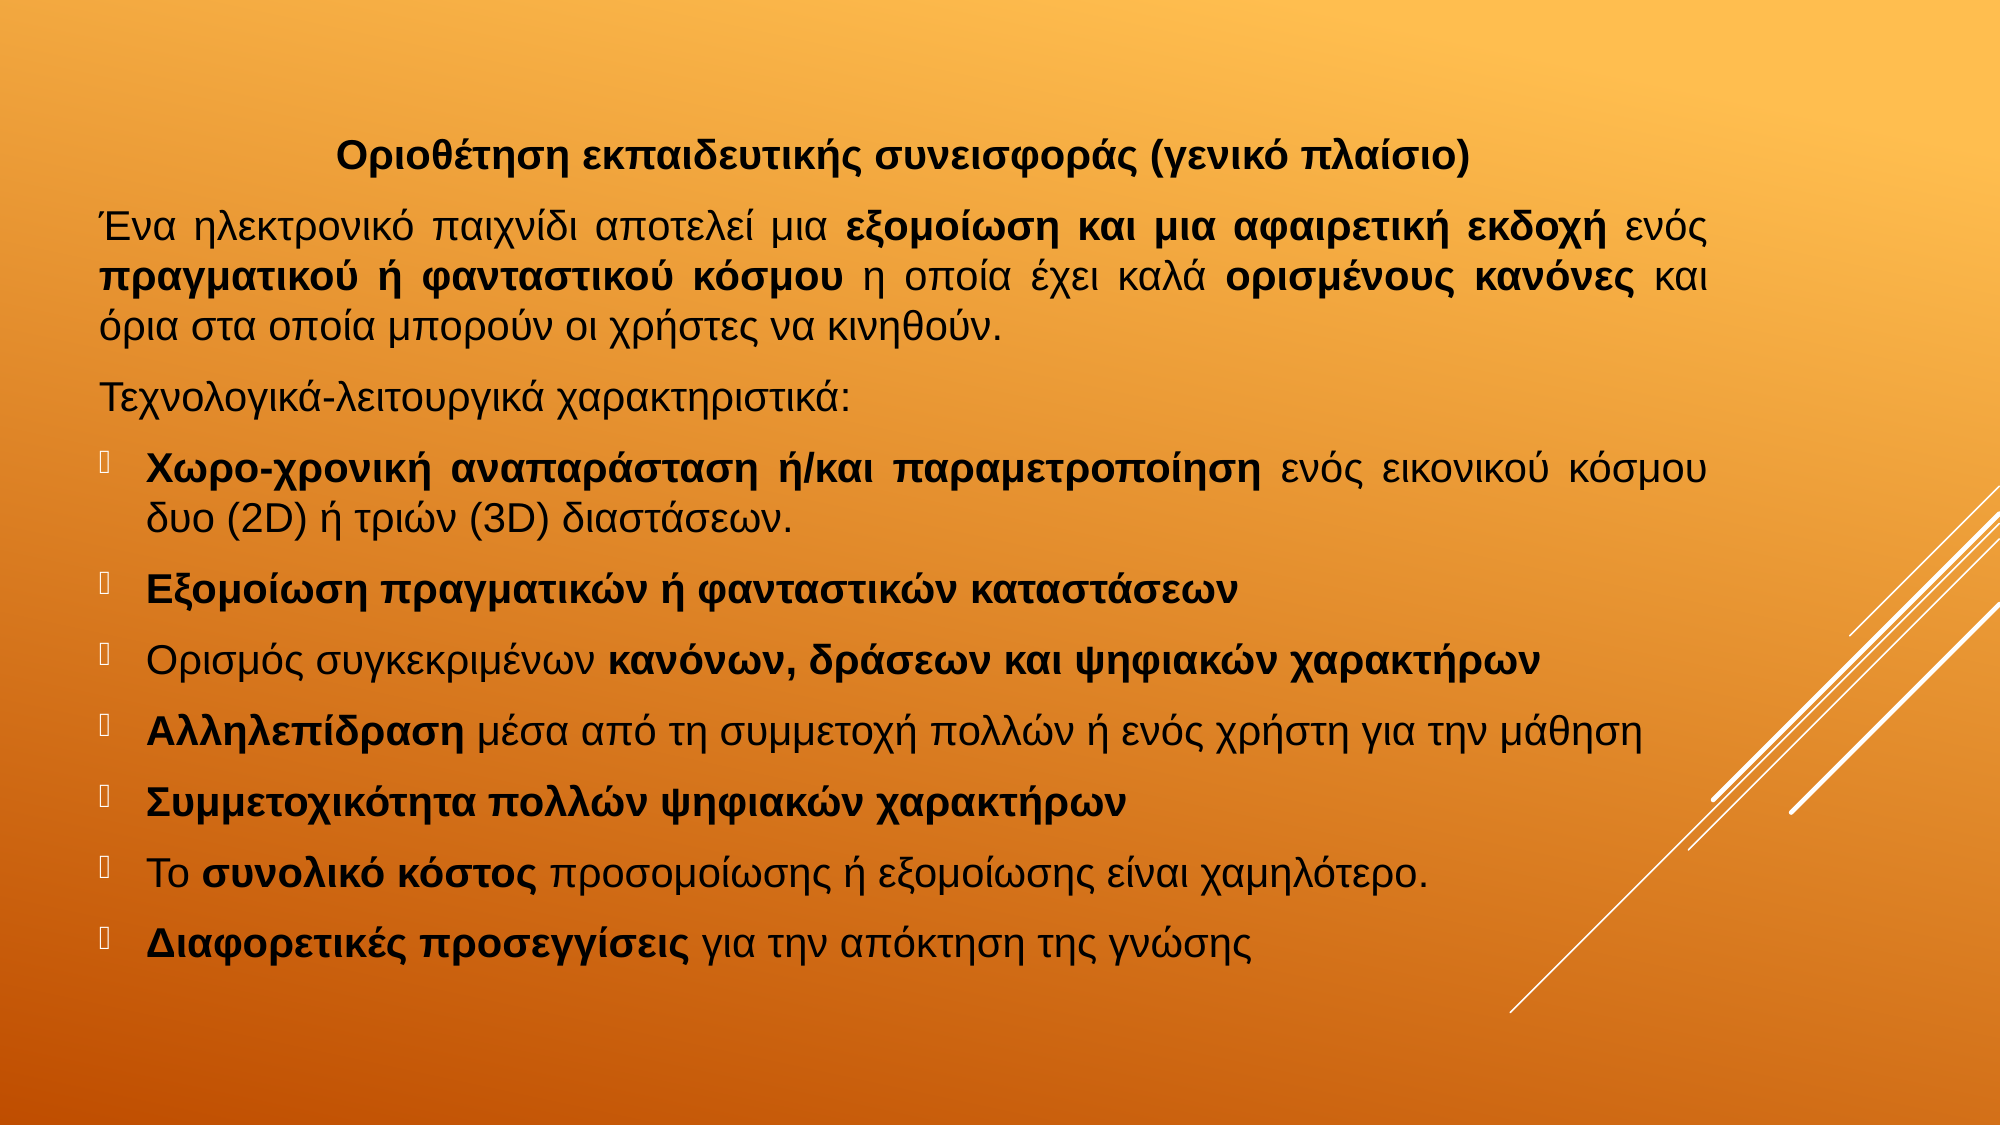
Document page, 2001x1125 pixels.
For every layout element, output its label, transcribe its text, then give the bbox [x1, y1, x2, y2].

list Οριοθέτηση εκπαιδευτικής συνεισφοράς (γενικό πλαίσιο) Ένα ηλεκτρονικό παιχνίδι αποτελεί μια εξομοίωση και μια αφαιρετική εκδοχή ενός πραγματικού ή φανταστικού κόσμου η οποία έχει καλά ορισμένους κανόνες και όρια στα οποία μπορούν οι χρήστες να κινηθούν. Τεχνολογικά-λειτουργικά χαρακτηριστικά: Χωρο-χρονική αναπαράσταση ή/και παραμετροποίηση ενός εικονικού κόσμου δυο (2D) ή τριών (3D) διαστάσεων. Εξομοίωση πραγματικών ή φανταστικών καταστάσεων Ορισμός συγκεκριμένων κανόνων, δράσεων και ψηφιακών χαρακτήρων Αλληλεπίδραση μέσα από τη συμμετοχή πολλών ή ενός χρήστη για την μάθηση Συμμετοχικότητα πολλών ψηφιακών χαρακτήρων Το συνολικό κόστος προσομοίωσης ή εξομοίωσης είναι χαμηλότερο. Διαφορετικές προσεγγίσεις για την απόκτηση της γνώσης [84, 26, 1723, 1068]
